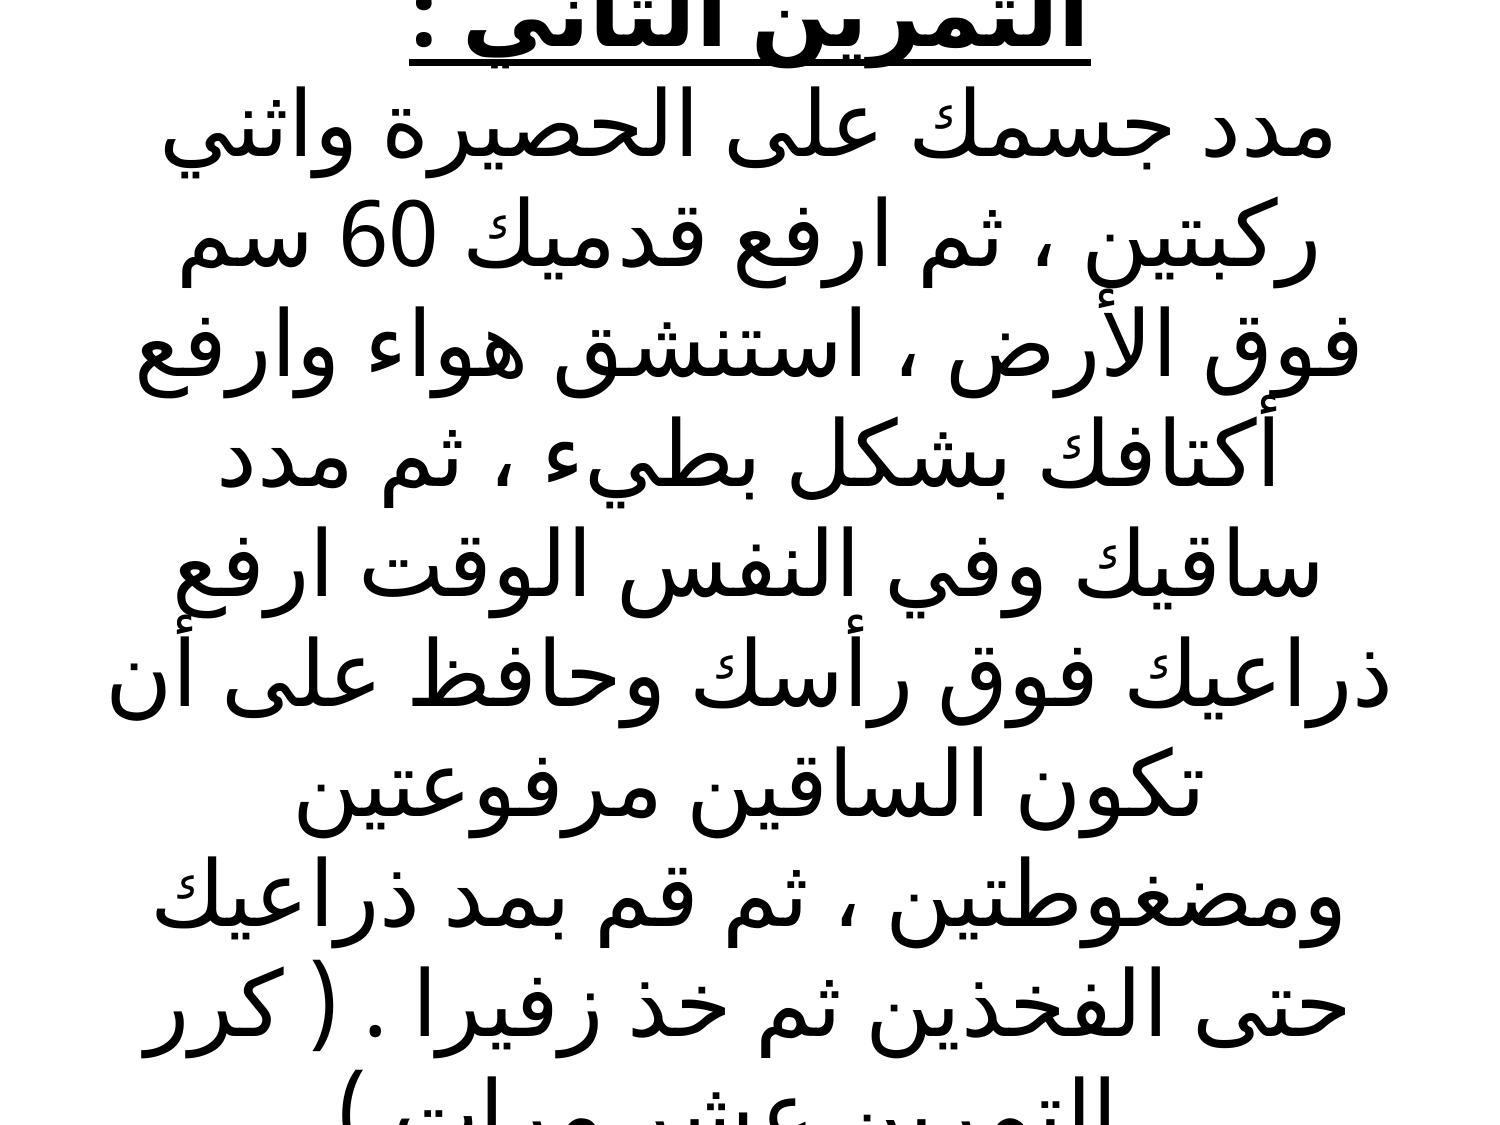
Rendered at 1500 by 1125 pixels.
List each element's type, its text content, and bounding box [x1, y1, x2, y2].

title التمرين الثاني : مدد جسمك على الحصيرة واثني ركبتين ، ثم ارفع قدميك 60 سم فوق الأرض ، استنشق هواء وارفع أكتافك بشكل بطيء ، ثم مدد ساقيك وفي النفس الوقت ارفع ذراعيك فوق رأسك وحافظ على أن تكون الساقين مرفوعتين ومضغوطتين ، ثم قم بمد ذراعيك حتى الفخذين ثم خذ زفيرا . ( كرر التمرين عشر مرات ) . [75, 45, 1425, 1075]
